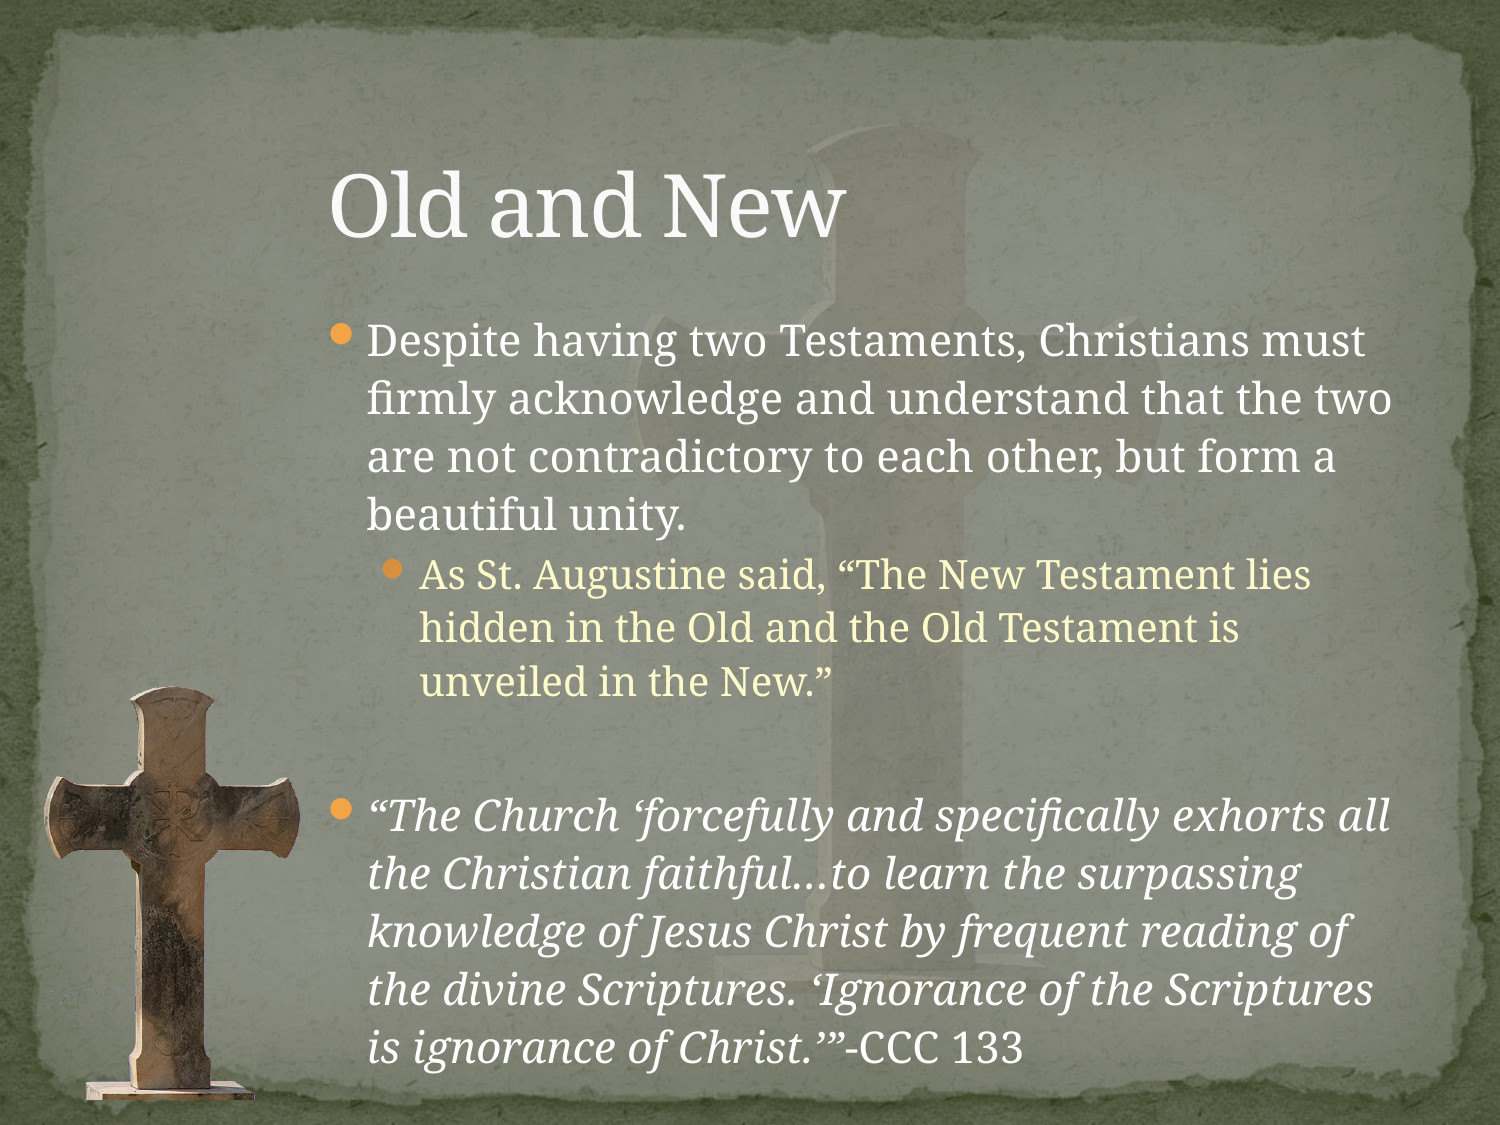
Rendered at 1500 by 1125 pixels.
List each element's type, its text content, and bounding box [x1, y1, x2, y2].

list Despite having two Testaments, Christians must firmly acknowledge and understand that the two are not contradictory to each other, but form a beautiful unity. As St. Augustine said, “The New Testament lies hidden in the Old and the Old Testament is unveiled in the New.” “The Church ‘forcefully and specifically exhorts all the Christian faithful…to learn the surpassing knowledge of Jesus Christ by frequent reading of the divine Scriptures. ‘Ignorance of the Scriptures is ignorance of Christ.’”-CCC 133 [312, 299, 1425, 1088]
title Old and New [312, 62, 1425, 263]
picture [37, 674, 305, 1100]
